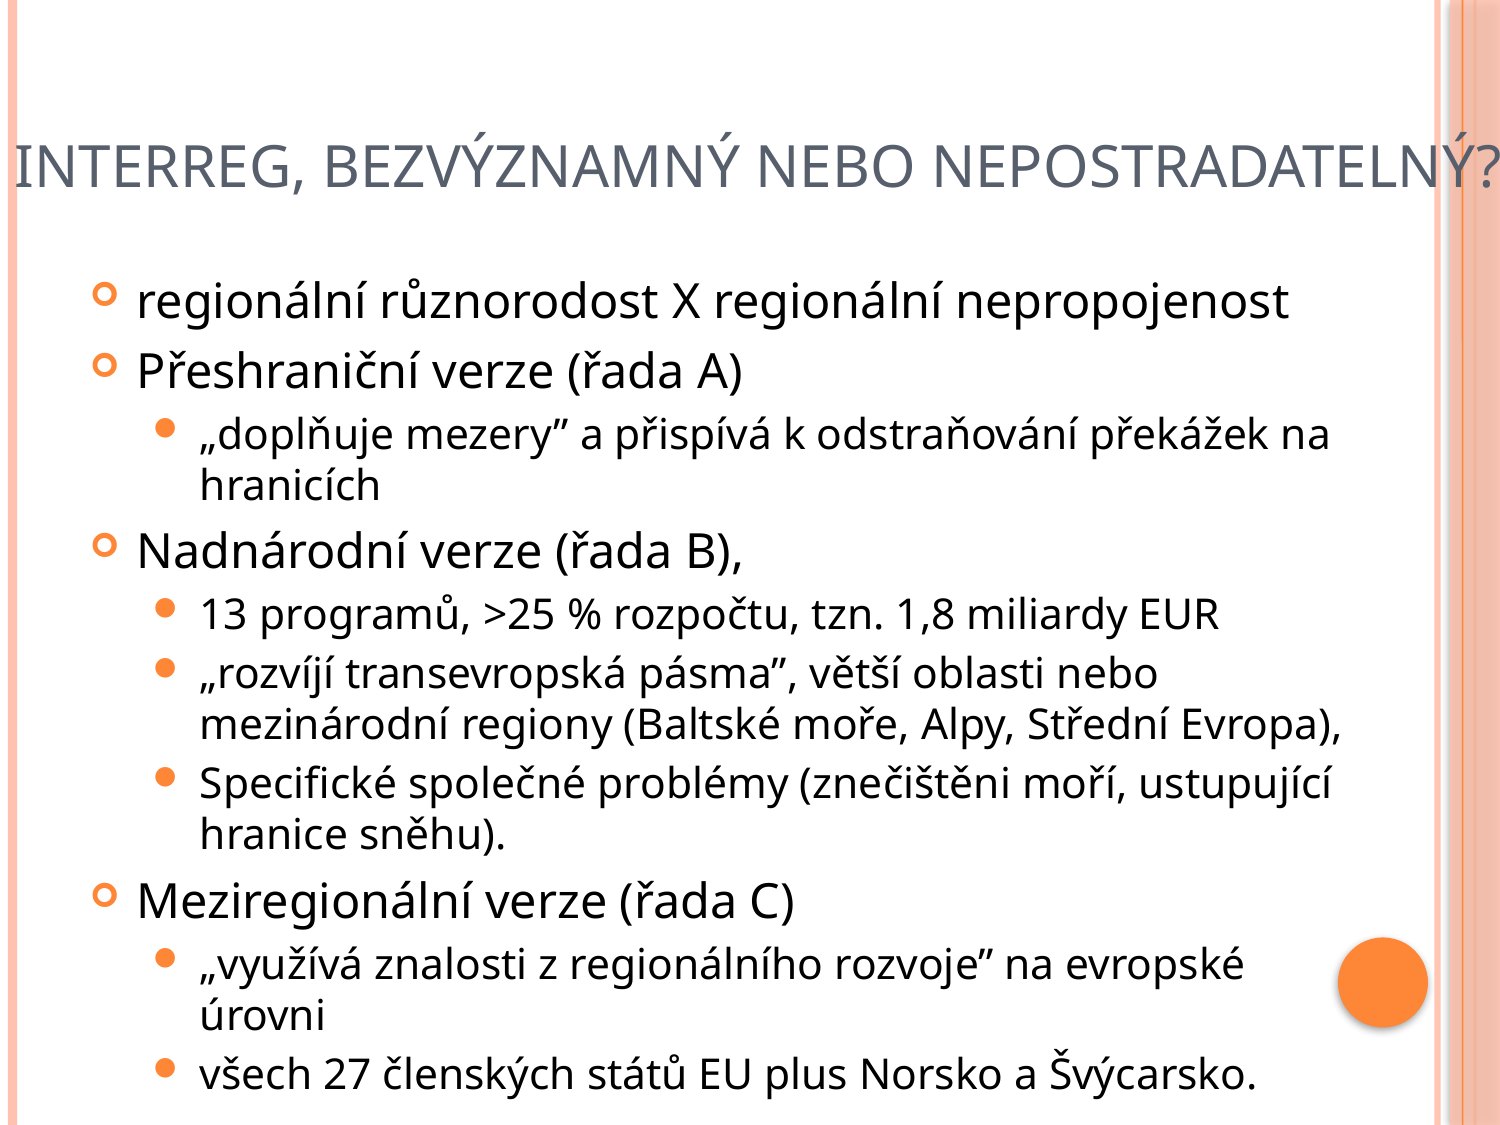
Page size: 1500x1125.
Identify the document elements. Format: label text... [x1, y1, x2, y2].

list regionální různorodost X regionální nepropojenost Přeshraniční verze (řada A) „doplňuje mezery” a přispívá k odstraňování překážek na hranicích Nadnárodní verze (řada B), 13 programů, >25 % rozpočtu, tzn. 1,8 miliardy EUR „rozvíjí transevropská pásma”, větší oblasti nebo mezinárodní regiony (Baltské moře, Alpy, Střední Evropa), Specifické společné problémy (znečištěni moří, ustupující hranice sněhu). Meziregionální verze (řada C) „využívá znalosti z regionálního rozvoje” na evropské úrovni všech 27 členských států EU plus Norsko a Švýcarsko. [75, 262, 1388, 1106]
title Interreg, bezvýznamný nebo nepostradatelný? [0, 19, 1500, 207]
